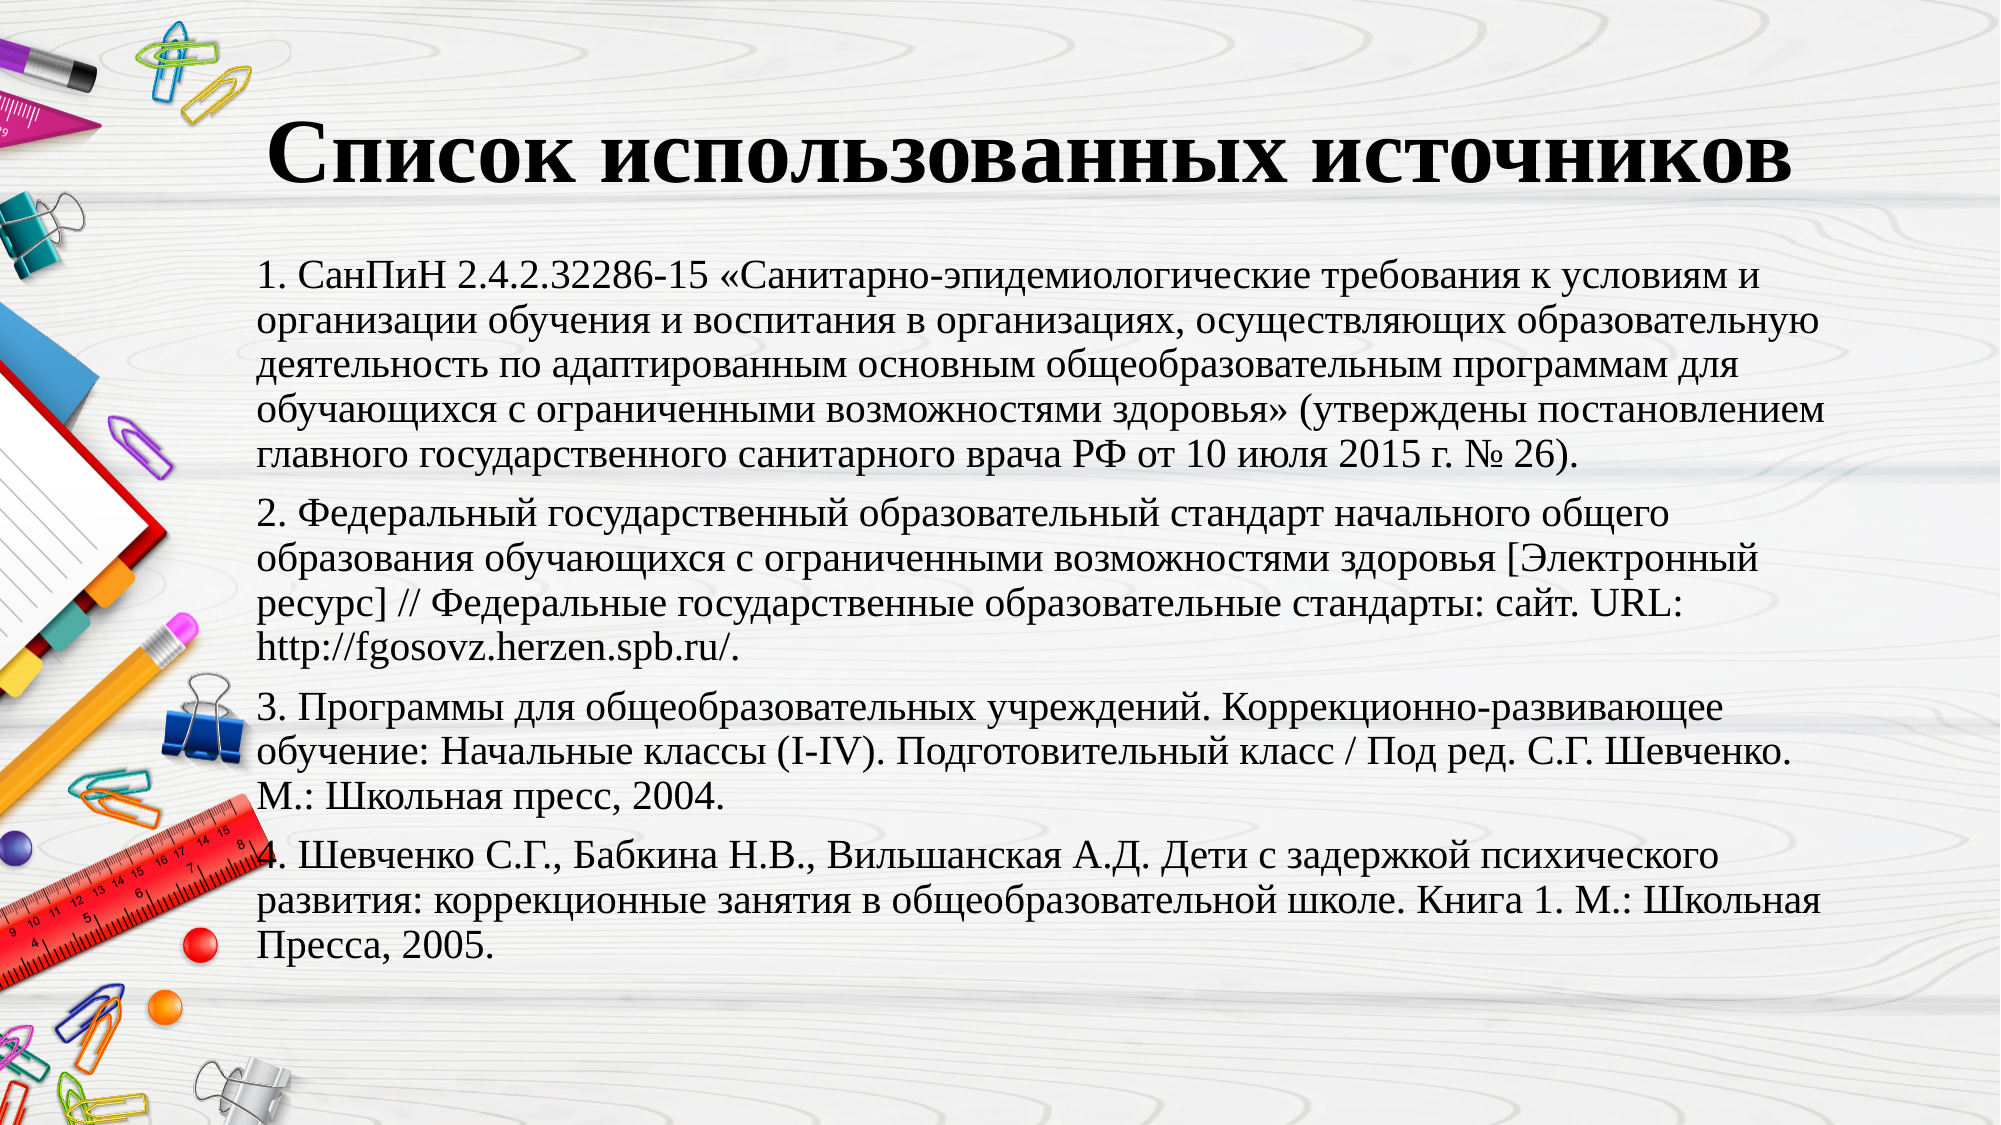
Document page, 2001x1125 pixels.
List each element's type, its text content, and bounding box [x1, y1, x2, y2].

list 1. СанПиН 2.4.2.32286-15 «Санитарно-эпидемиологические требования к условиям и организации обучения и воспитания в организациях, осуществляющих образовательную деятельность по адаптированным основным общеобразовательным программам для обучающихся с ограниченными возможностями здоровья» (утверждены постановлением главного государственного санитарного врача РФ от 10 июля 2015 г. № 26). 2. Федеральный государственный образовательный стандарт начального общего образования обучающихся с ограниченными возможностями здоровья [Электронный ресурс] // Федеральные государственные образовательные стандарты: сайт. URL: http://fgosovz.herzen.spb.ru/. 3. Программы для общеобразовательных учреждений. Коррекционно-развивающее обучение: Начальные классы (I-IV). Подготовительный класс / Под ред. С.Г. Шевченко. М.: Школьная пресс, 2004. 4. Шевченко С.Г., Бабкина Н.В., Вильшанская А.Д. Дети с задержкой психического развития: коррекционные занятия в общеобразовательной школе. Книга 1. М.: Школьная Пресса, 2005. [241, 245, 1883, 975]
picture [0, 0, 2000, 1125]
title Список использованных источников [179, 43, 1905, 262]
